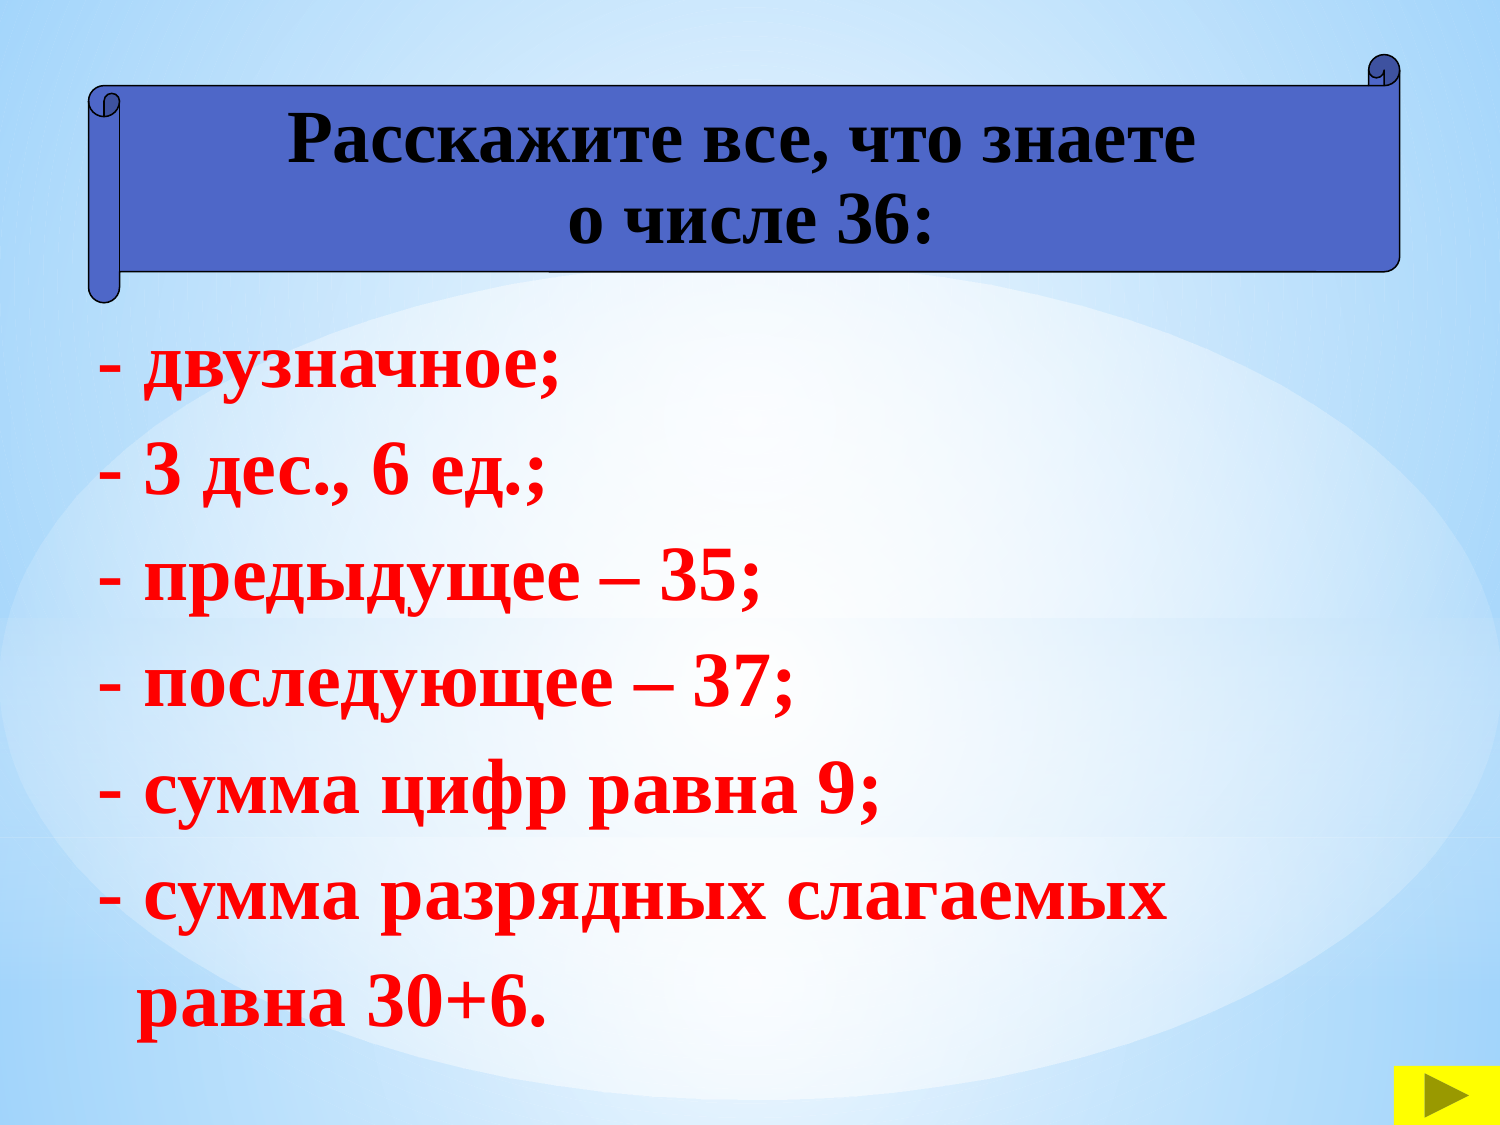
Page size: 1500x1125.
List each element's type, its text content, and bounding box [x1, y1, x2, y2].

list - двузначное; - 3 дес., 6 ед.; - предыдущее – 35; - последующее – 37; - сумма цифр равна 9; - сумма разрядных слагаемых равна 30+6. [75, 312, 1436, 1059]
text_box Расскажите все, что знаете о числе 36: [88, 54, 1400, 303]
text_box [1393, 1065, 1500, 1125]
